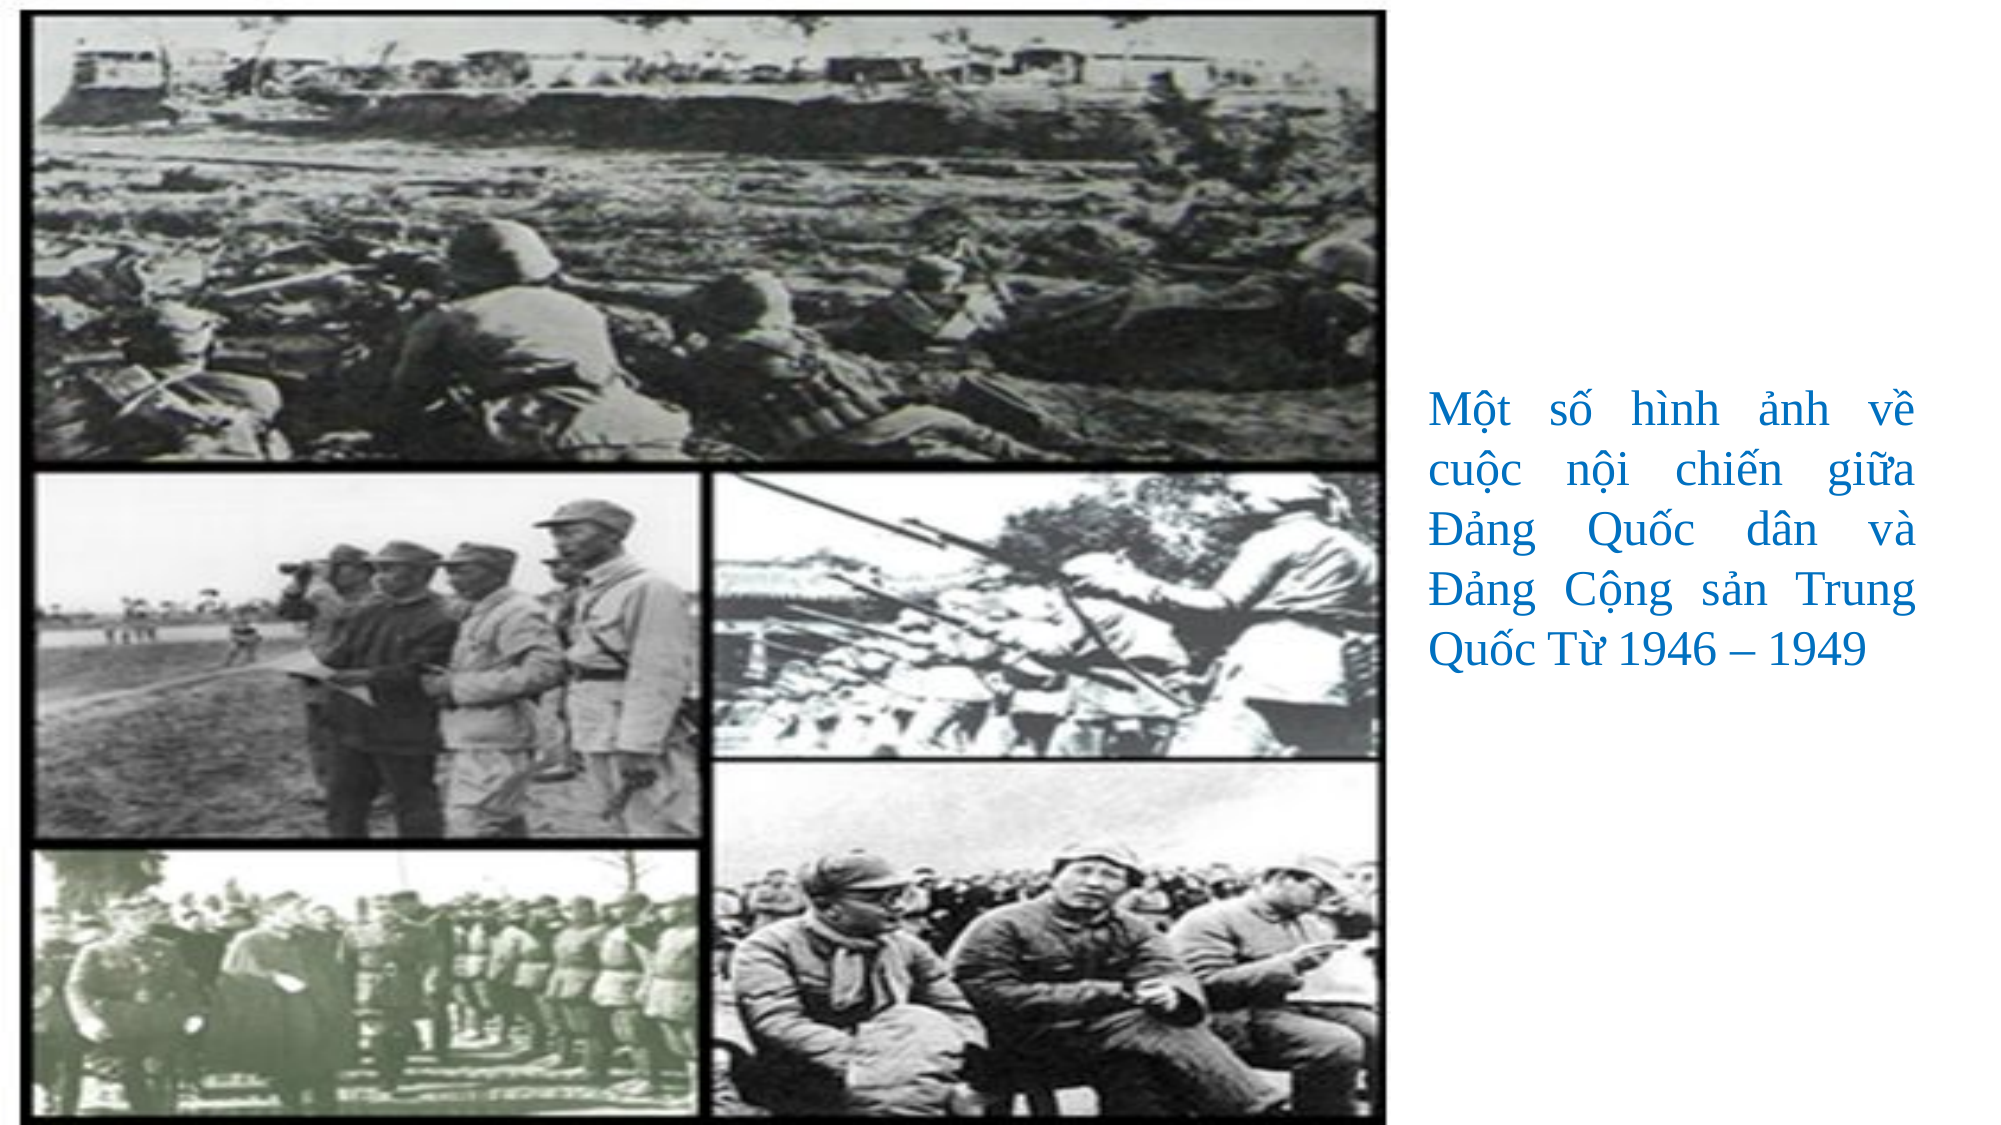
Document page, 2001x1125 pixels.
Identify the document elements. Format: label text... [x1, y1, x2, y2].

picture [0, 0, 1391, 1125]
text_box Một số hình ảnh về cuộc nội chiến giữa Đảng Quốc dân và Đảng Cộng sản Trung Quốc Từ 1946 – 1949 [1413, 368, 1931, 683]
